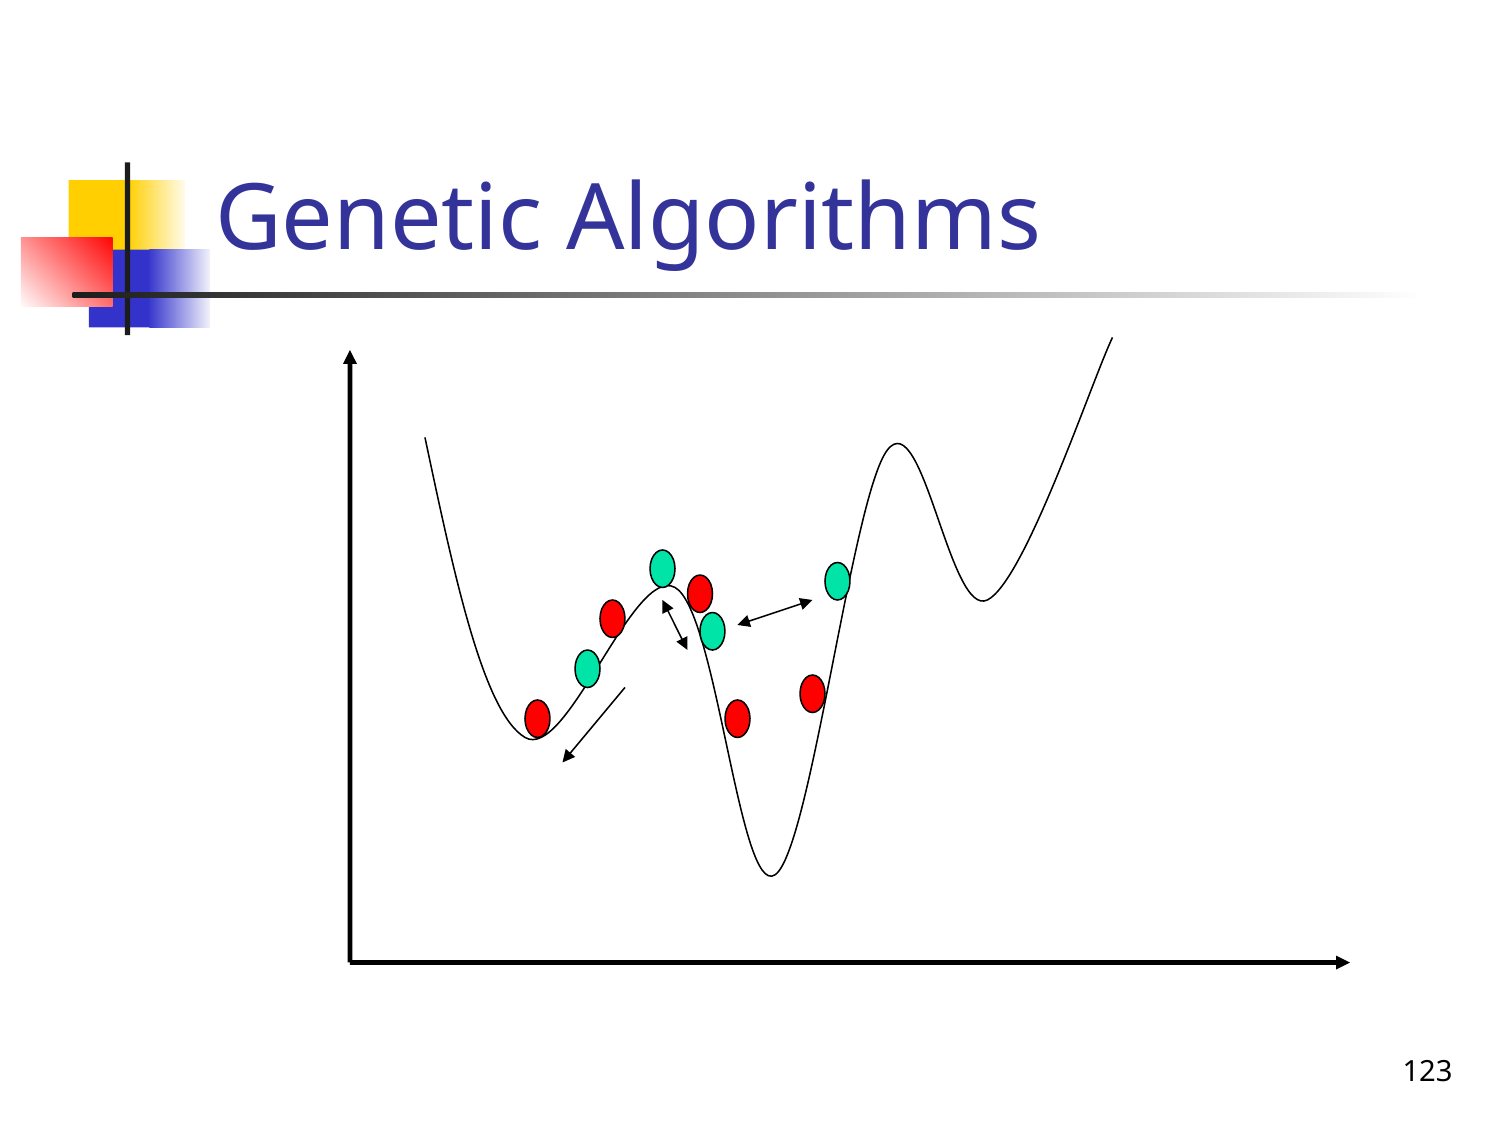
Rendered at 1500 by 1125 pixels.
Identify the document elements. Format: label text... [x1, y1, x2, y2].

text_box [349, 956, 1351, 969]
text_box [525, 699, 550, 738]
slide_number 123 [1154, 1023, 1468, 1100]
text_box [343, 349, 357, 962]
text_box [424, 337, 1113, 877]
text_box [600, 600, 625, 638]
text_box [800, 675, 826, 713]
text_box [699, 612, 725, 651]
text_box [737, 598, 813, 627]
title Genetic Algorithms [199, 140, 1479, 276]
text_box [562, 687, 626, 763]
text_box [687, 575, 713, 613]
text_box [662, 600, 688, 650]
text_box [575, 650, 601, 688]
text_box [650, 549, 676, 588]
text_box [825, 562, 850, 601]
text_box [725, 699, 751, 738]
